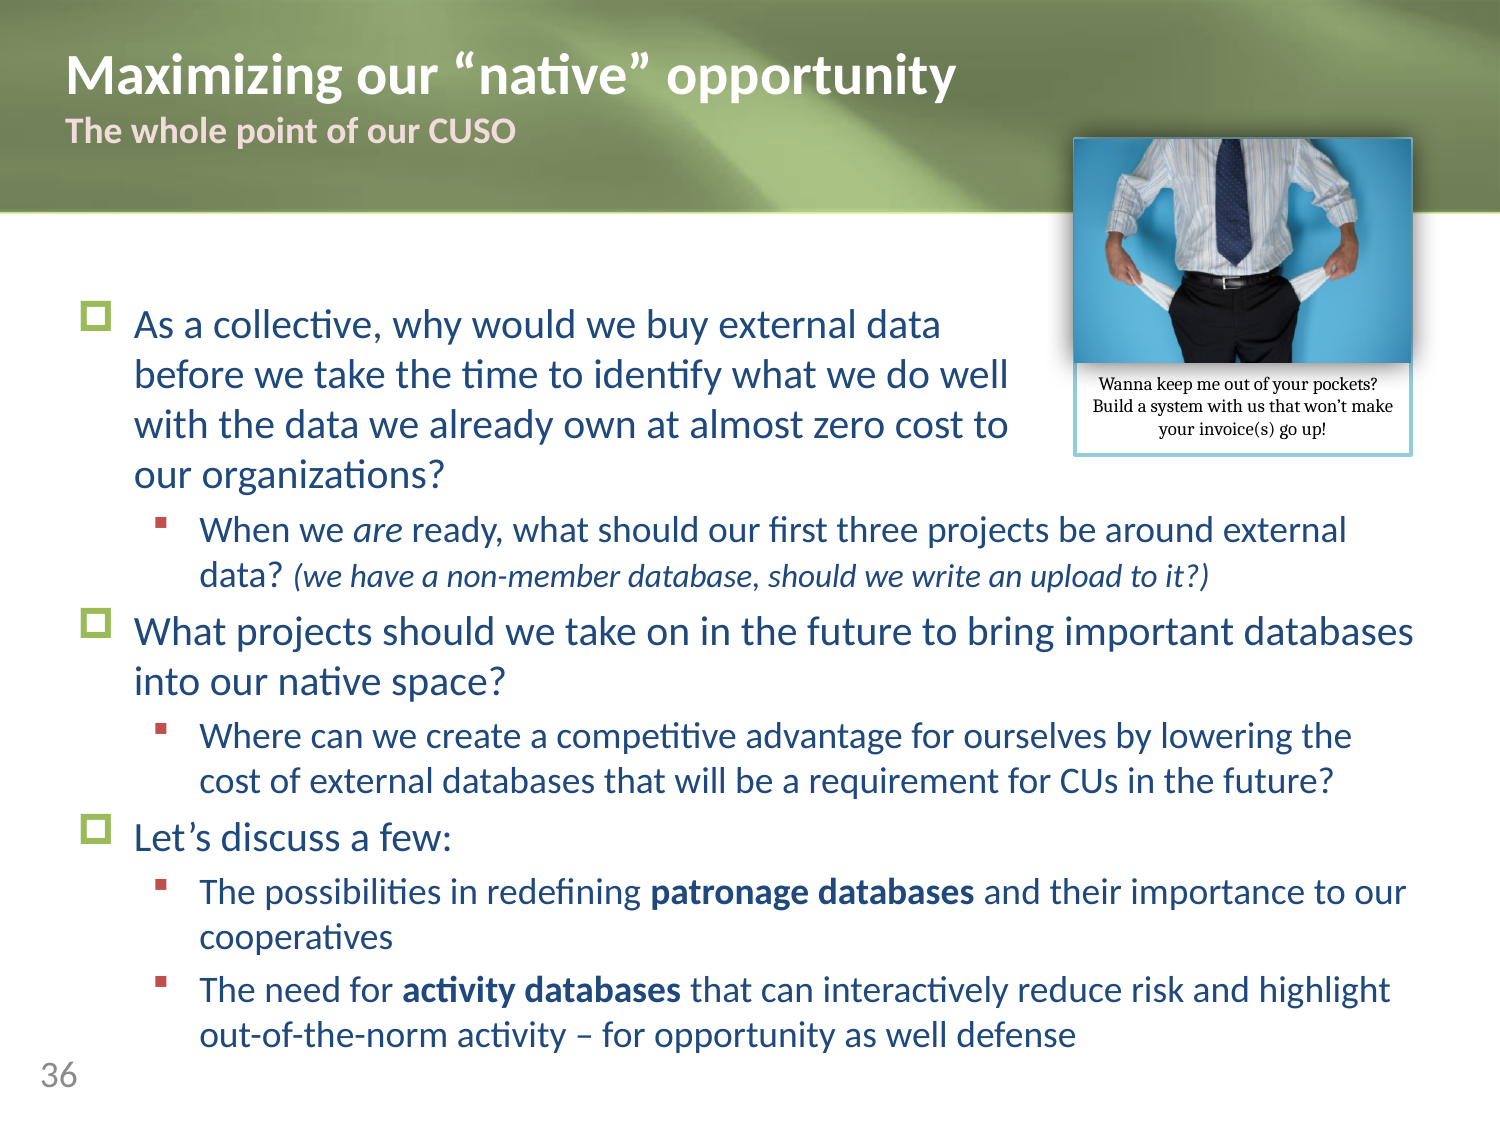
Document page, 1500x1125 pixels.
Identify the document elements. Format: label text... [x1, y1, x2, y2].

title Maximizing our “native” opportunity The whole point of our CUSO [50, 12, 1438, 175]
list When we are ready, what should our first three projects be around external data? (we have a non-member database, should we write an upload to it?) What projects should we take on in the future to bring important databases into our native space? Where can we create a competitive advantage for ourselves by lowering the cost of external databases that will be a requirement for CUs in the future? Let’s discuss a few: The possibilities in redefining patronage databases and their importance to our cooperatives The need for activity databases that can interactively reduce risk and highlight out-of-the-norm activity – for opportunity as well defense [62, 497, 1438, 791]
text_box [1074, 138, 1411, 455]
list As a collective, why would we buy external data before we take the time to identify what we do well with the data we already own at almost zero cost to our organizations? [62, 288, 1038, 497]
slide_number 36 [24, 1042, 375, 1103]
